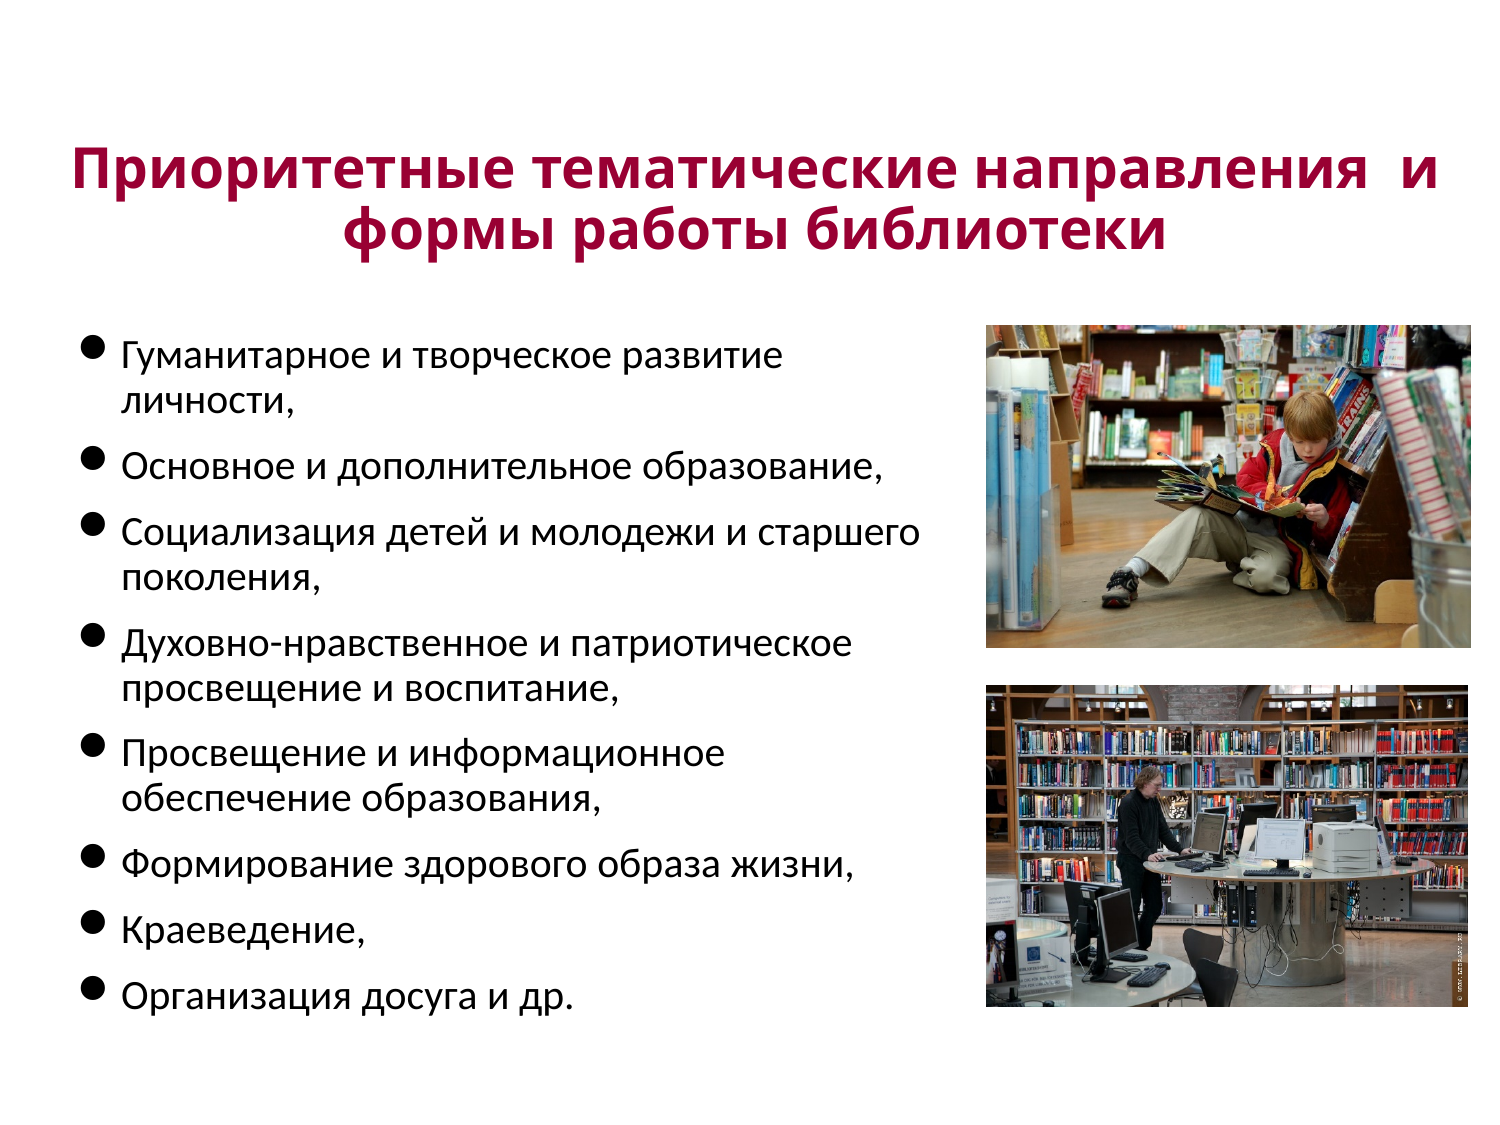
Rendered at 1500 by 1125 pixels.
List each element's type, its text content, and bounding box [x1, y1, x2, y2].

picture [986, 325, 1471, 648]
title Приоритетные тематические направления и формы работы библиотеки [41, 113, 1471, 288]
list Гуманитарное и творческое развитие личности, Основное и дополнительное образование, Социализация детей и молодежи и старшего поколения, Духовно-нравственное и патриотическое просвещение и воспитание, Просвещение и информационное обеспечение образования, Формирование здорового образа жизни, Краеведение, Организация досуга и др. [62, 324, 938, 1075]
picture [986, 685, 1468, 1007]
